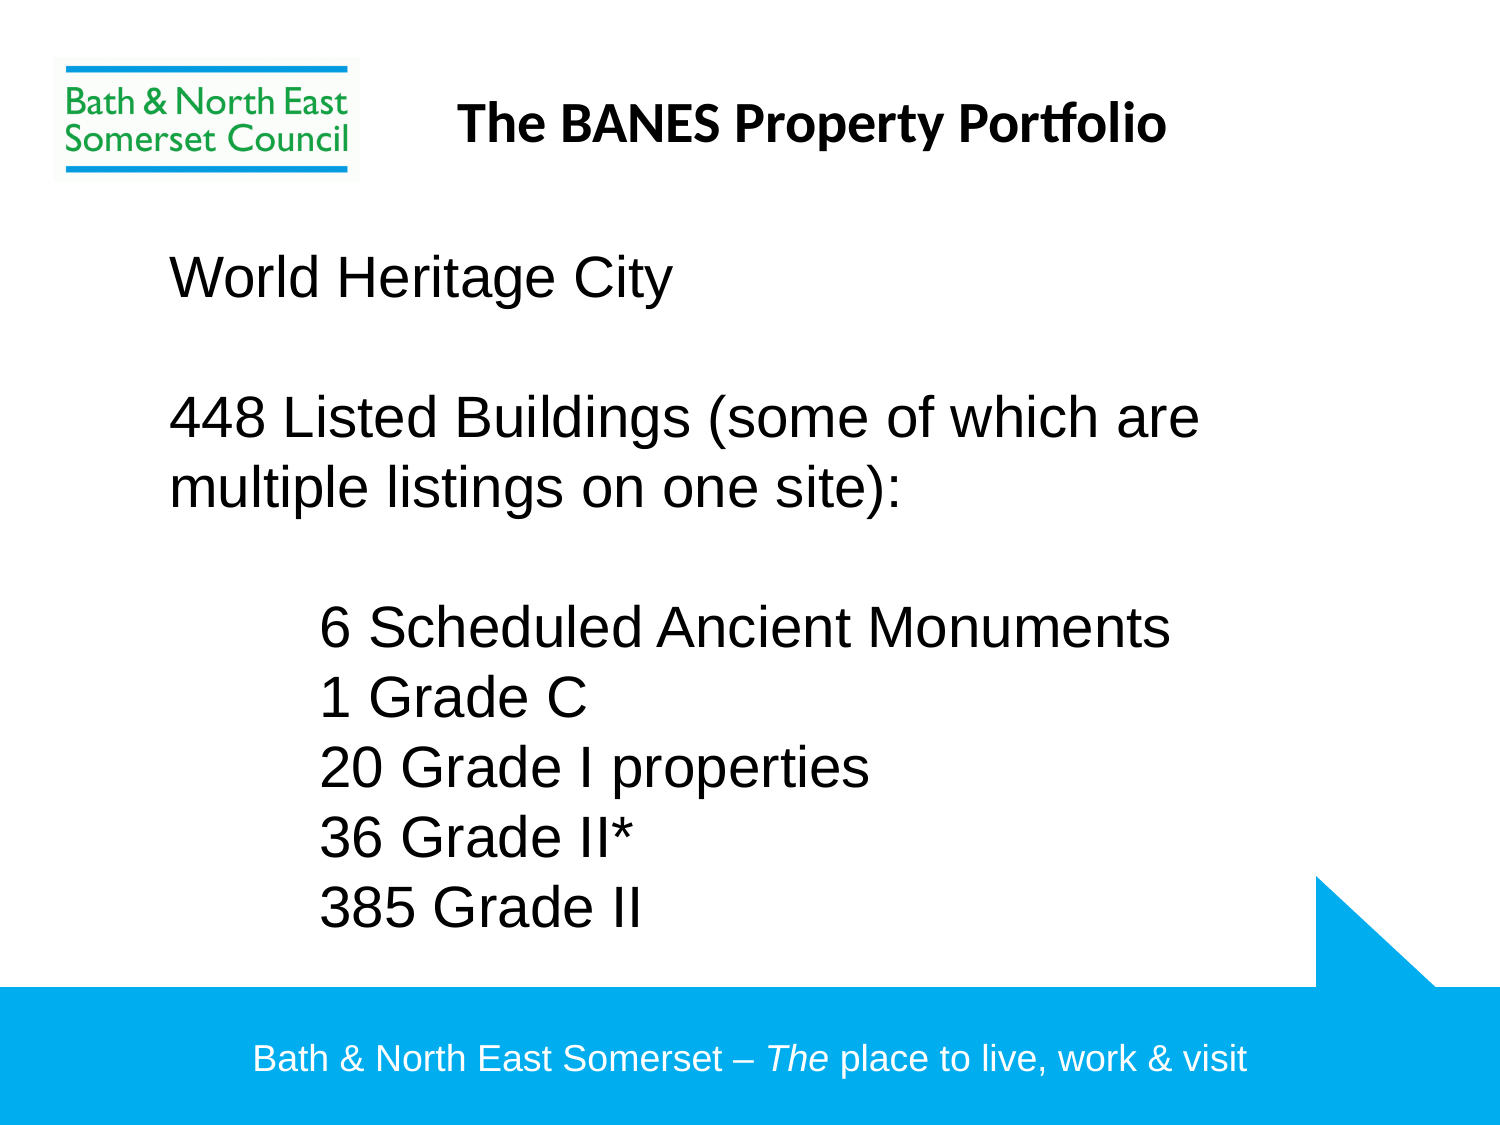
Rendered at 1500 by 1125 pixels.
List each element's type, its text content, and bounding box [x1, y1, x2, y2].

text_box The BANES Property Portfolio [442, 54, 1329, 185]
picture [53, 57, 360, 182]
text_box World Heritage City 448 Listed Buildings (some of which are multiple listings on one site): 6 Scheduled Ancient Monuments 1 Grade C 20 Grade I properties 36 Grade II* 385 Grade II [154, 231, 1336, 947]
